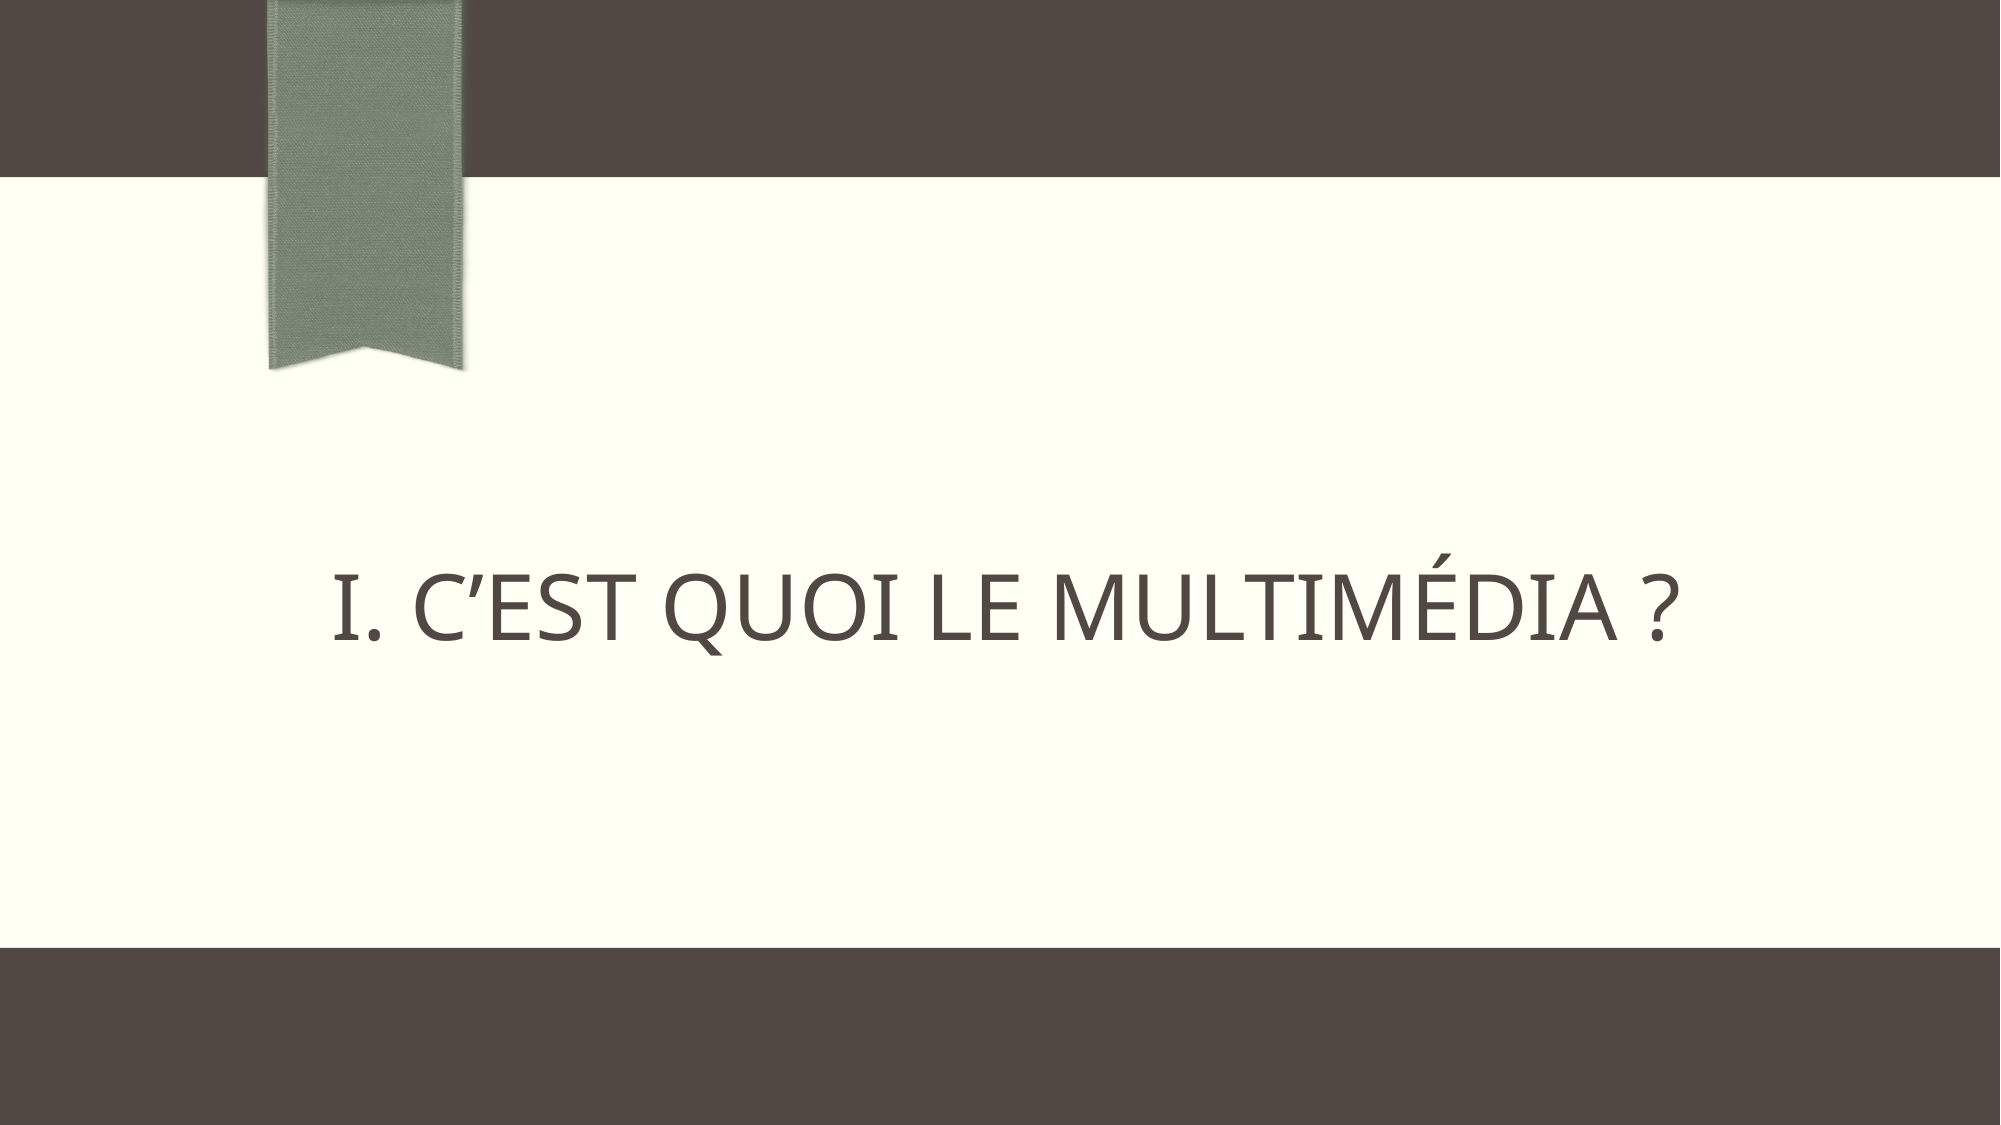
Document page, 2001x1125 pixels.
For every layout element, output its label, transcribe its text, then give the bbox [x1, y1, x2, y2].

title I. C’est quoi le multimédia ? [131, 517, 1883, 705]
